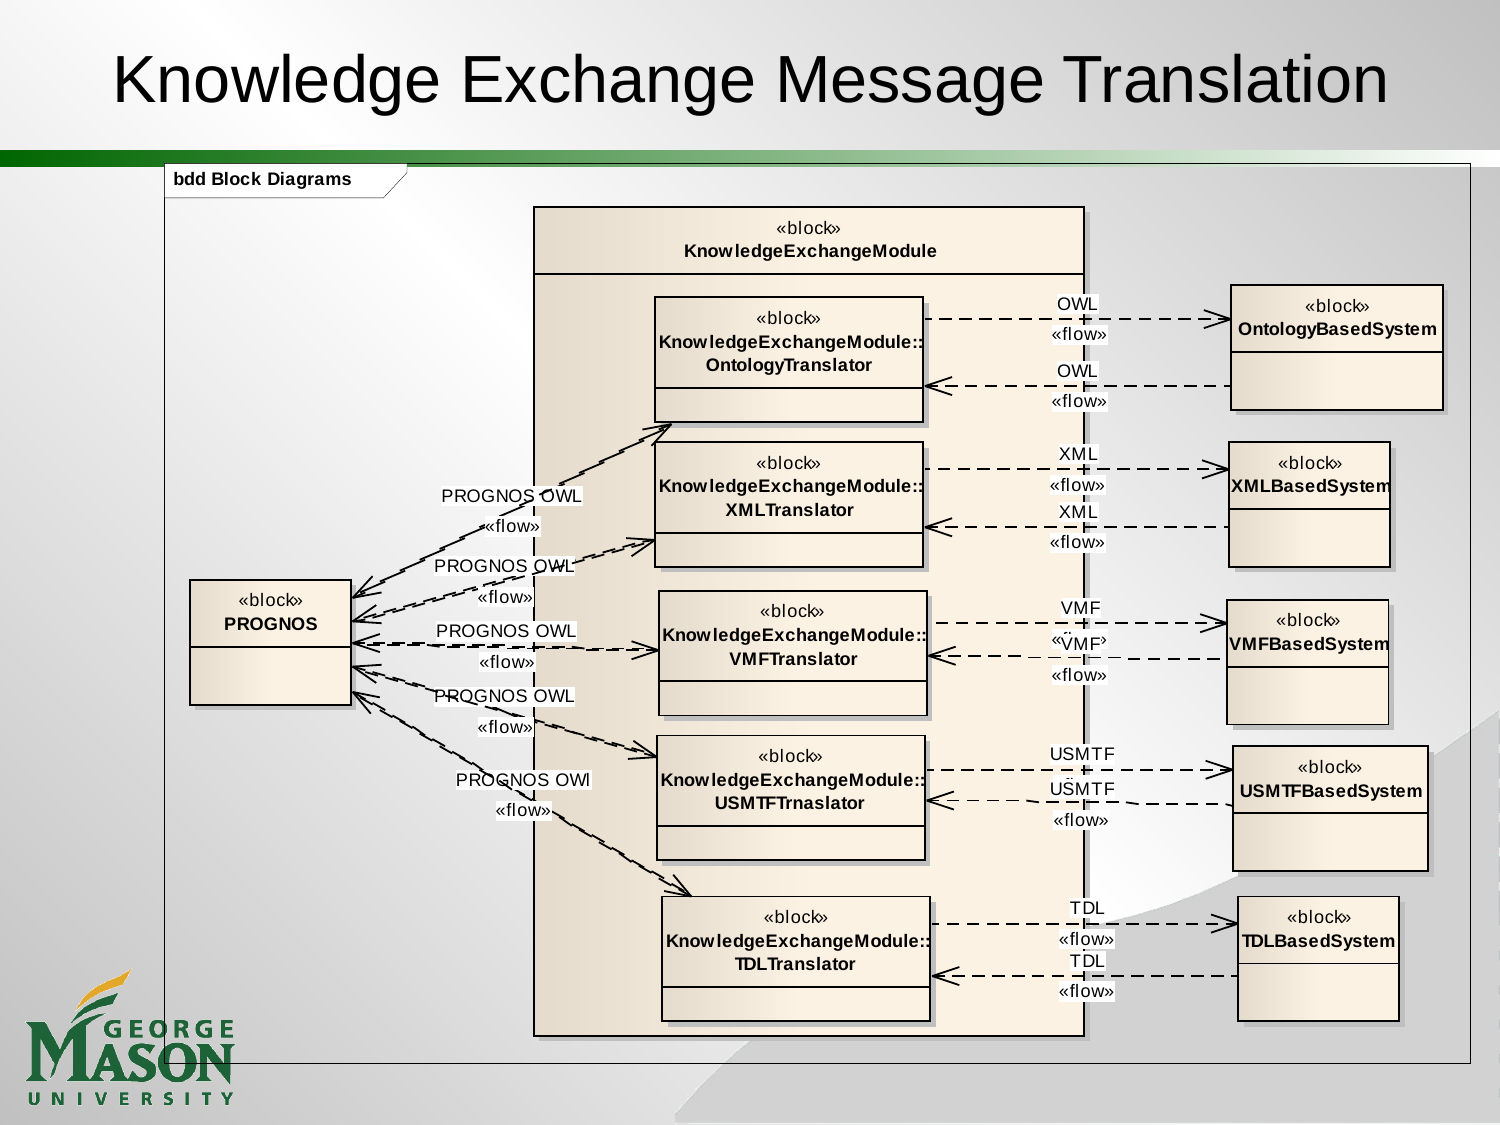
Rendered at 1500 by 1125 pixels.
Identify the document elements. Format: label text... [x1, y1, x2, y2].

picture [12, 161, 1500, 1125]
title Knowledge Exchange Message Translation [62, 13, 1441, 138]
